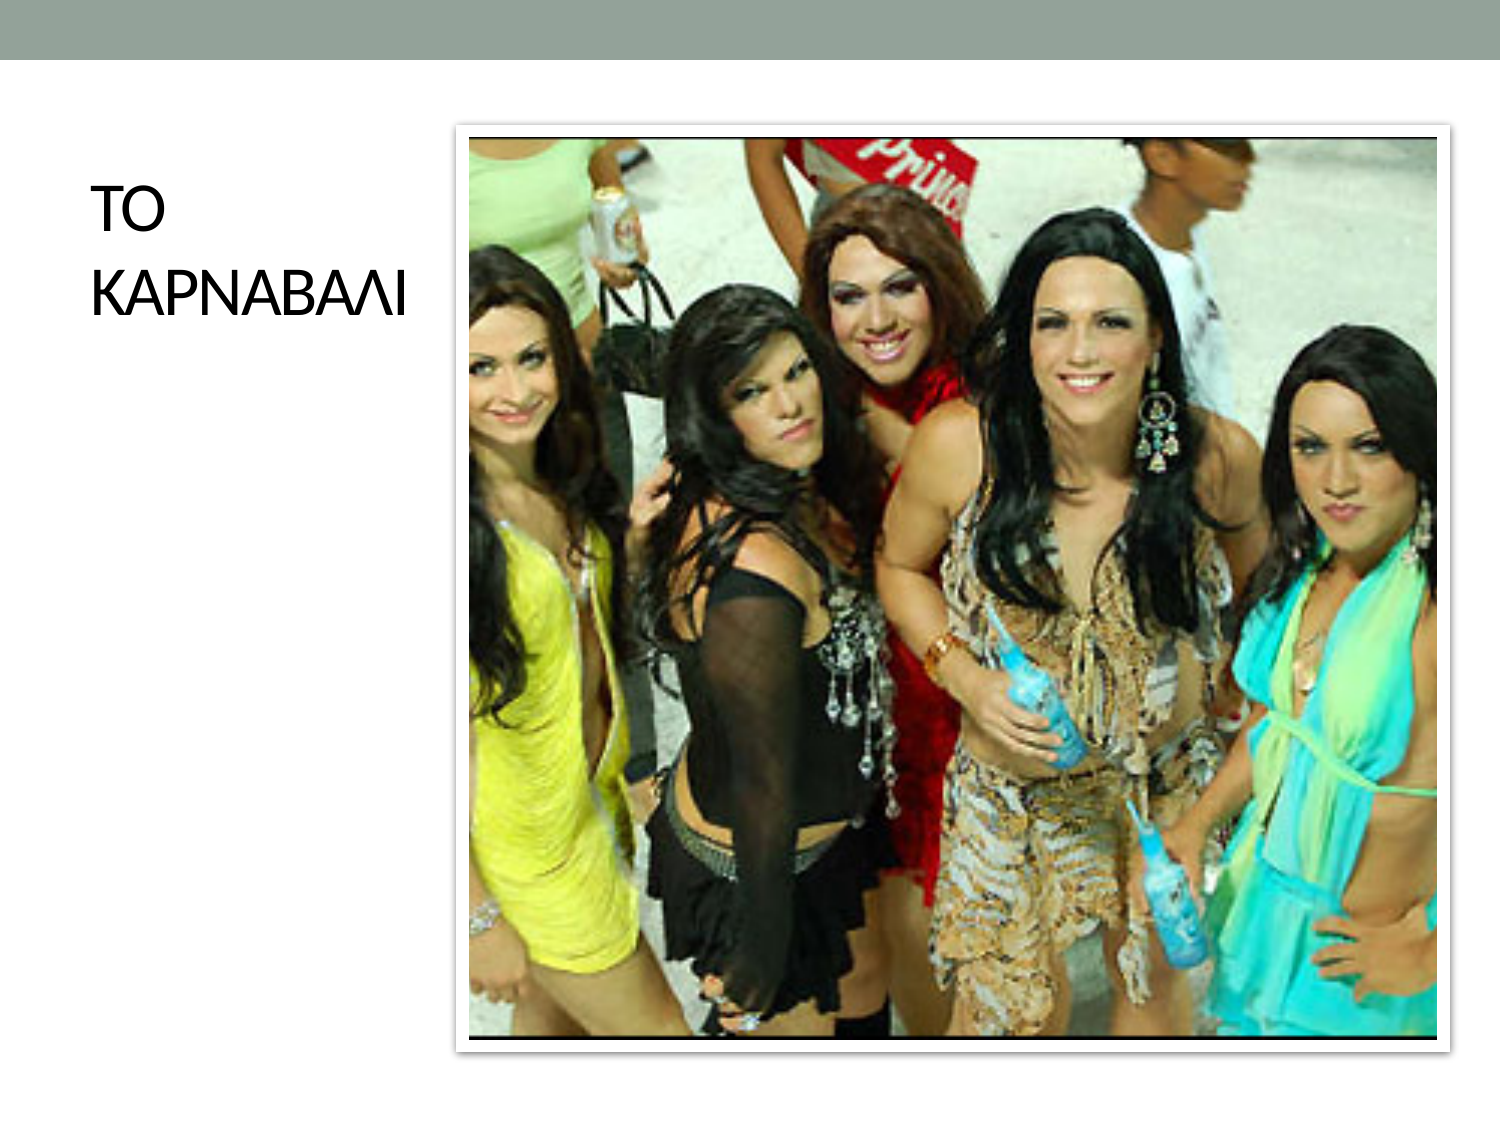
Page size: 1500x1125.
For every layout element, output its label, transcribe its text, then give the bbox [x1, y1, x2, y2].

title TO ΚΑΡΝΑΒΑΛΙ [75, 129, 427, 338]
picture [468, 137, 1438, 1040]
